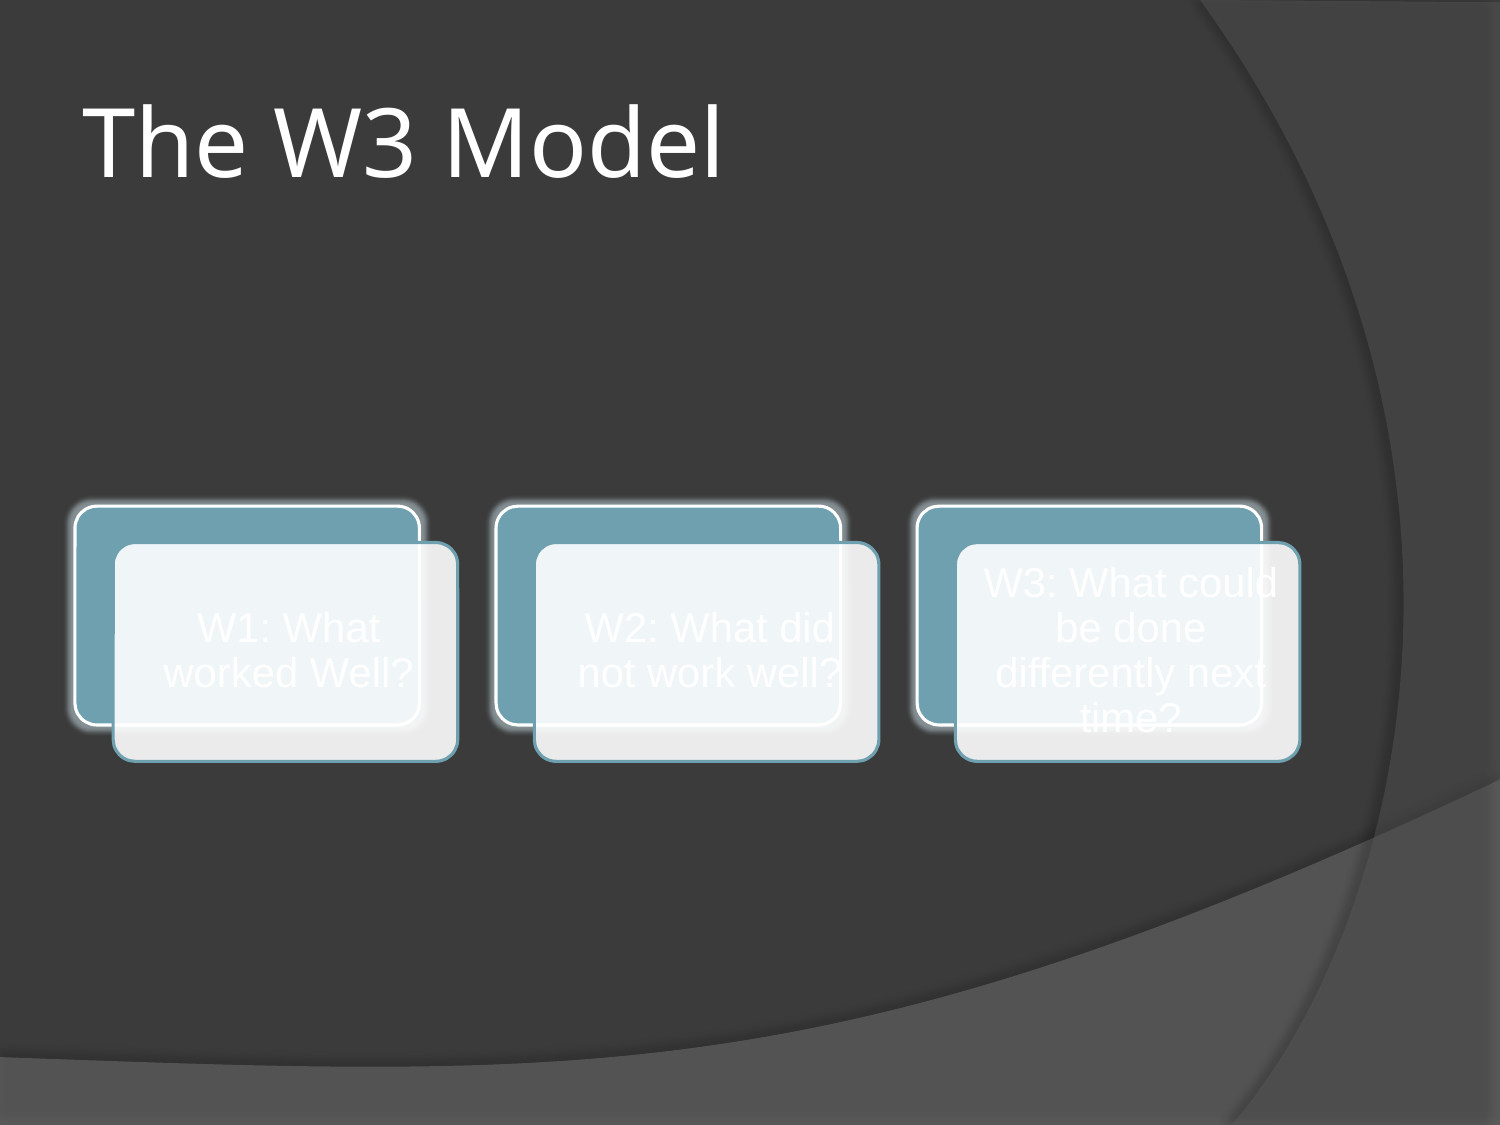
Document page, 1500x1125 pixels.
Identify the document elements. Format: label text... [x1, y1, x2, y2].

title The W3 Model [75, 45, 1300, 233]
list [74, 262, 1301, 1006]
